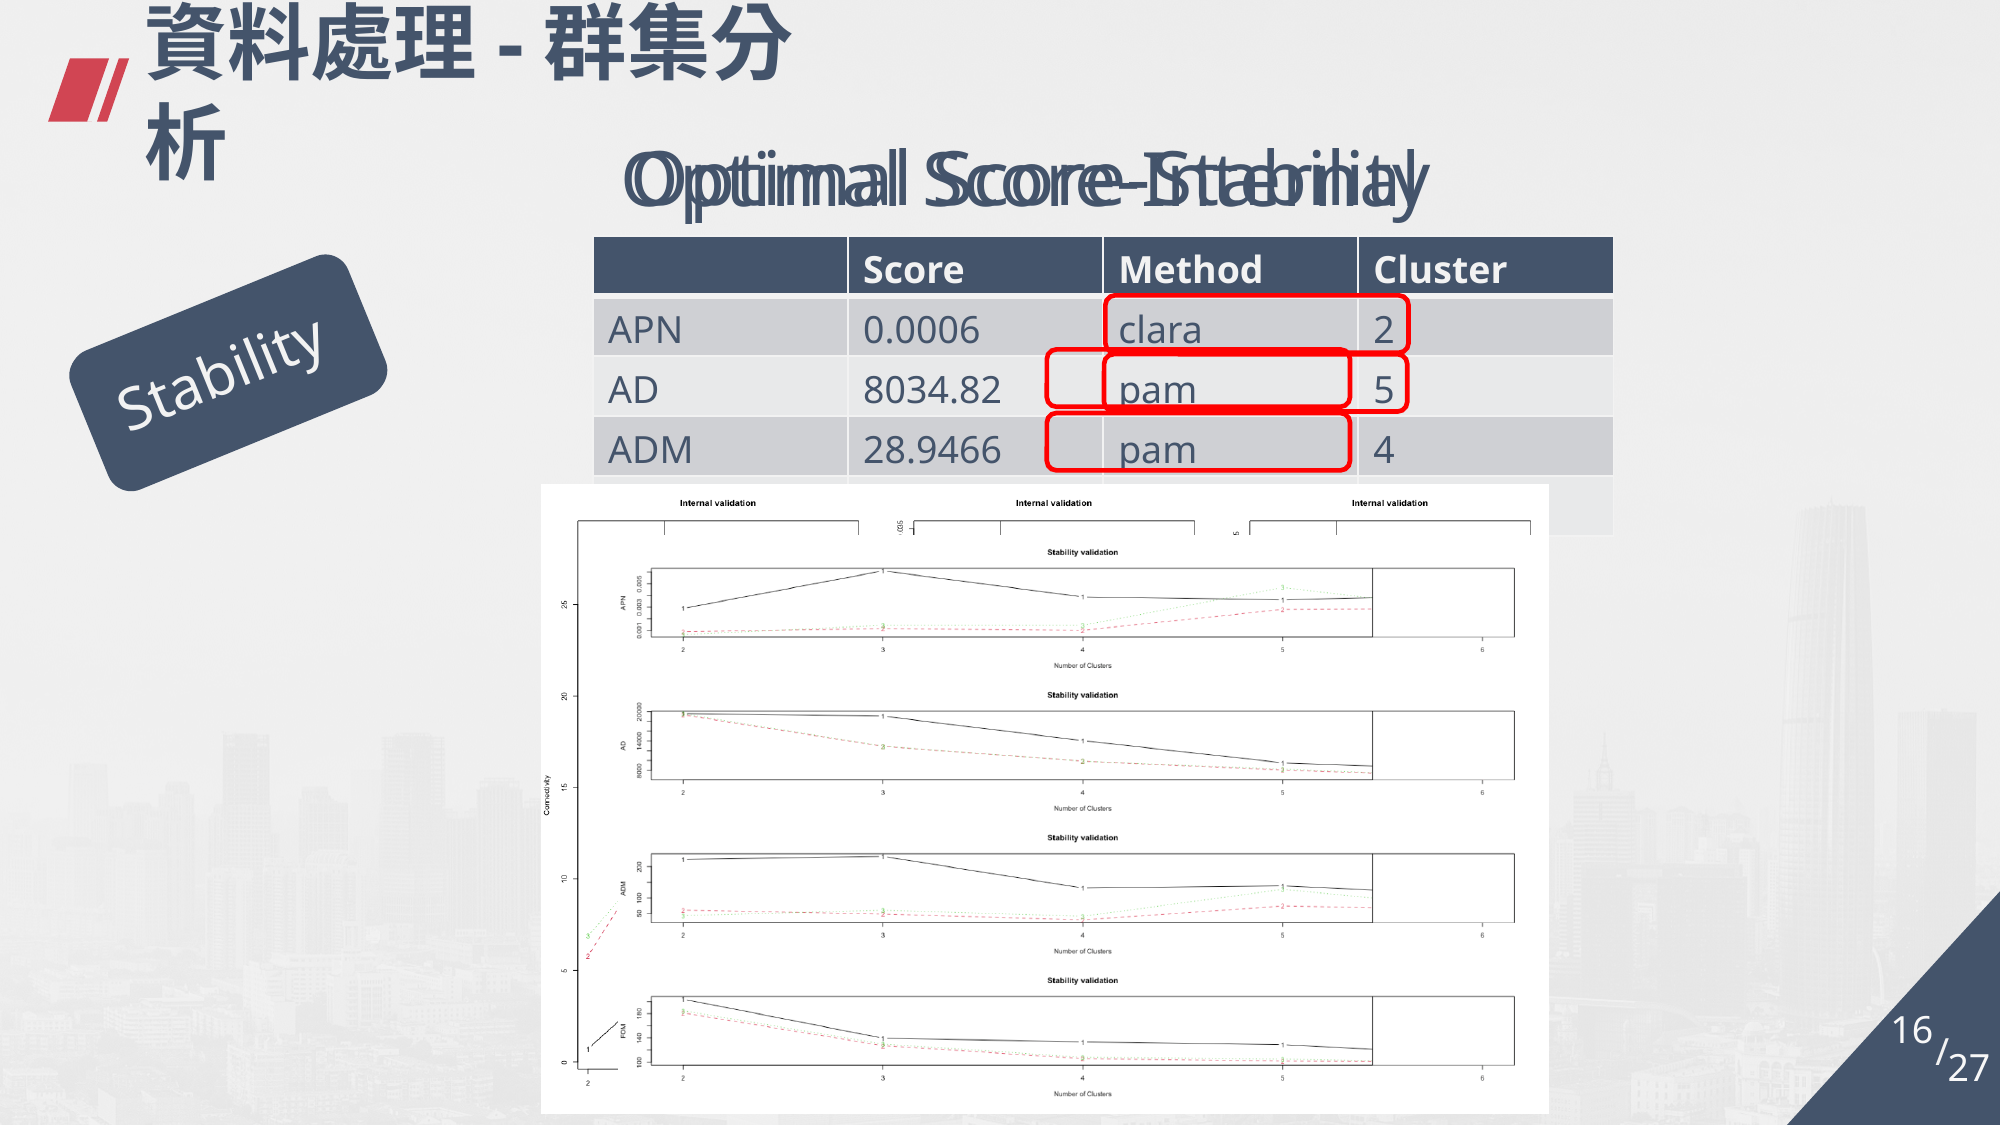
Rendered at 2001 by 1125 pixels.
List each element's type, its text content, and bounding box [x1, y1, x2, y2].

table_cell 28.9466 [849, 417, 1102, 475]
table_cell 0.0006 [849, 299, 1102, 355]
text_box [1045, 348, 1110, 408]
table_cell 5 [1359, 477, 1613, 535]
table_cell 4 [1359, 417, 1613, 475]
table_header Method [1104, 237, 1357, 293]
text_box Optimal Score-Internal [605, 123, 1437, 229]
table_cell ADM [594, 417, 847, 475]
table_cell pam [1104, 477, 1357, 484]
text_box Optimal Score-Stability [615, 122, 1447, 228]
table_cell APN [594, 299, 847, 355]
table_cell 101.6294 [849, 477, 1102, 484]
picture [541, 484, 1549, 1114]
text_box [1104, 294, 1410, 354]
table_cell FOM [594, 477, 847, 484]
table_header Score [849, 237, 1102, 293]
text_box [1786, 891, 2000, 1125]
text_box [1103, 353, 1409, 413]
table_cell 8034.82 [849, 357, 1102, 415]
table_cell 2 [1402, 299, 1613, 355]
text_box [1045, 411, 1352, 472]
table_header [594, 237, 847, 293]
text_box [65, 300, 379, 449]
table_cell 5 [1359, 357, 1613, 415]
table_header Cluster [1359, 237, 1613, 293]
table_cell pam [1104, 417, 1357, 475]
title 資料處理-群集分析 [129, 32, 859, 149]
table_cell AD [594, 357, 847, 415]
